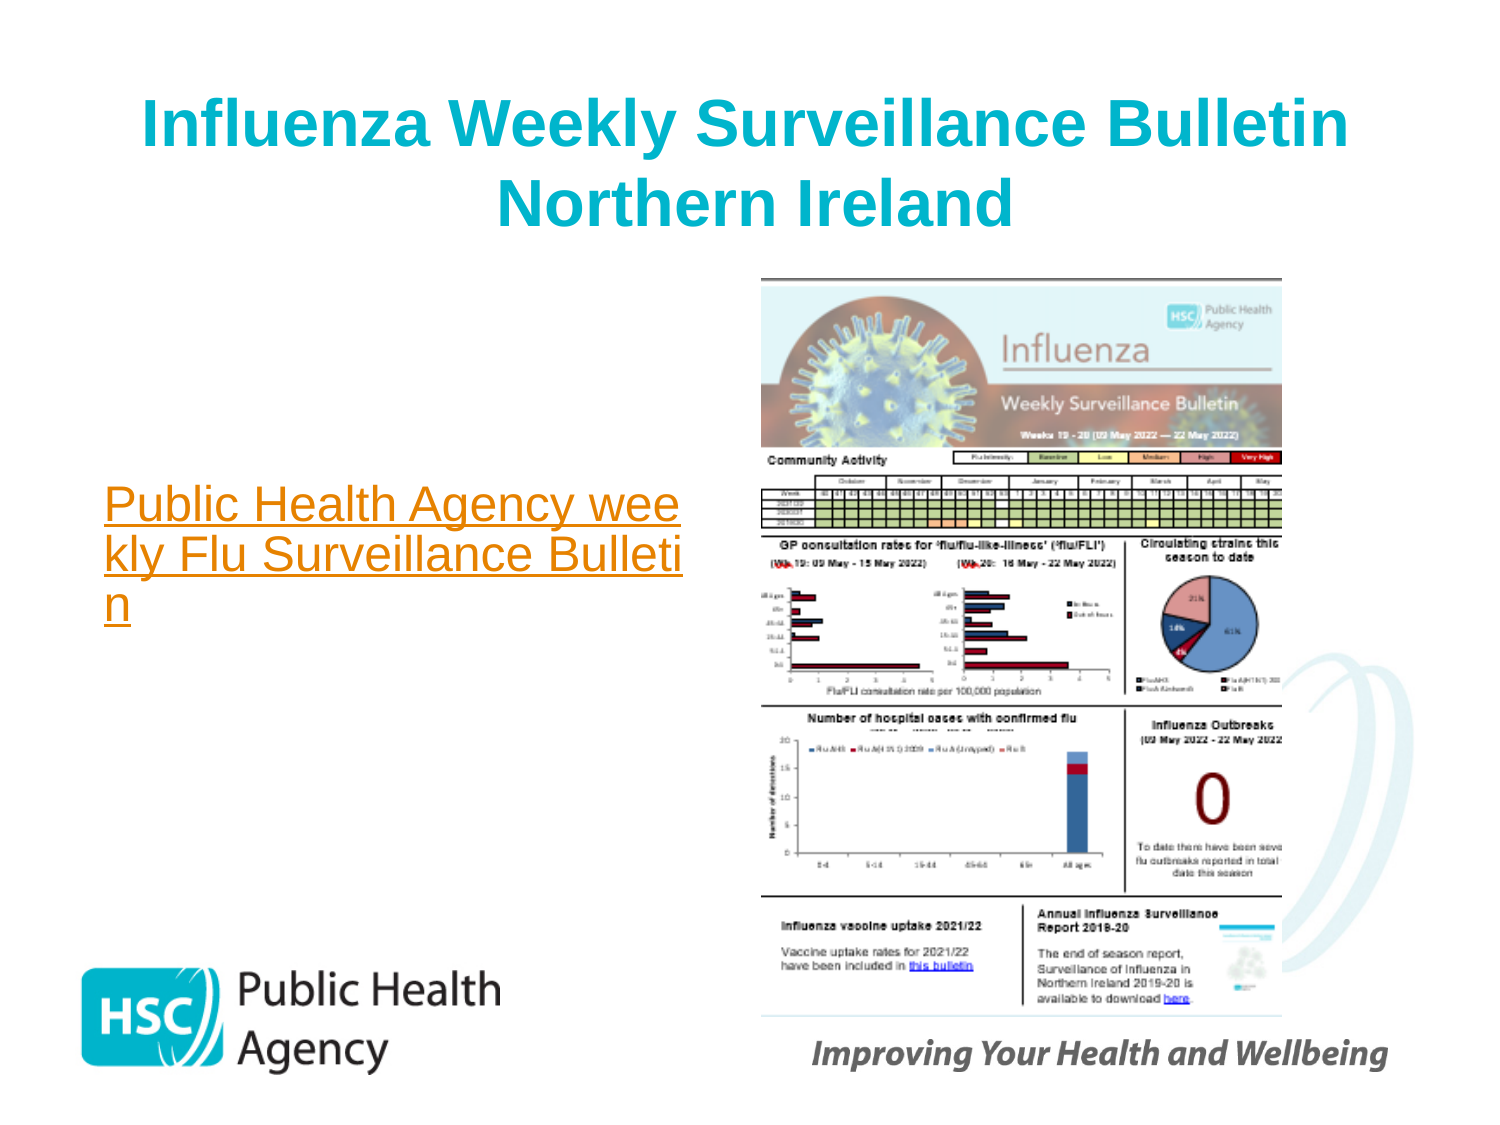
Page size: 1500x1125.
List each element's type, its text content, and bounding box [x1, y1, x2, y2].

list Public Health Agency weekly Flu Surveillance Bulletin [88, 463, 709, 807]
title Influenza Weekly Surveillance Bulletin Northern Ireland [93, 66, 1419, 254]
picture [761, 278, 1417, 1018]
picture [812, 1039, 1388, 1072]
picture [75, 962, 500, 1075]
